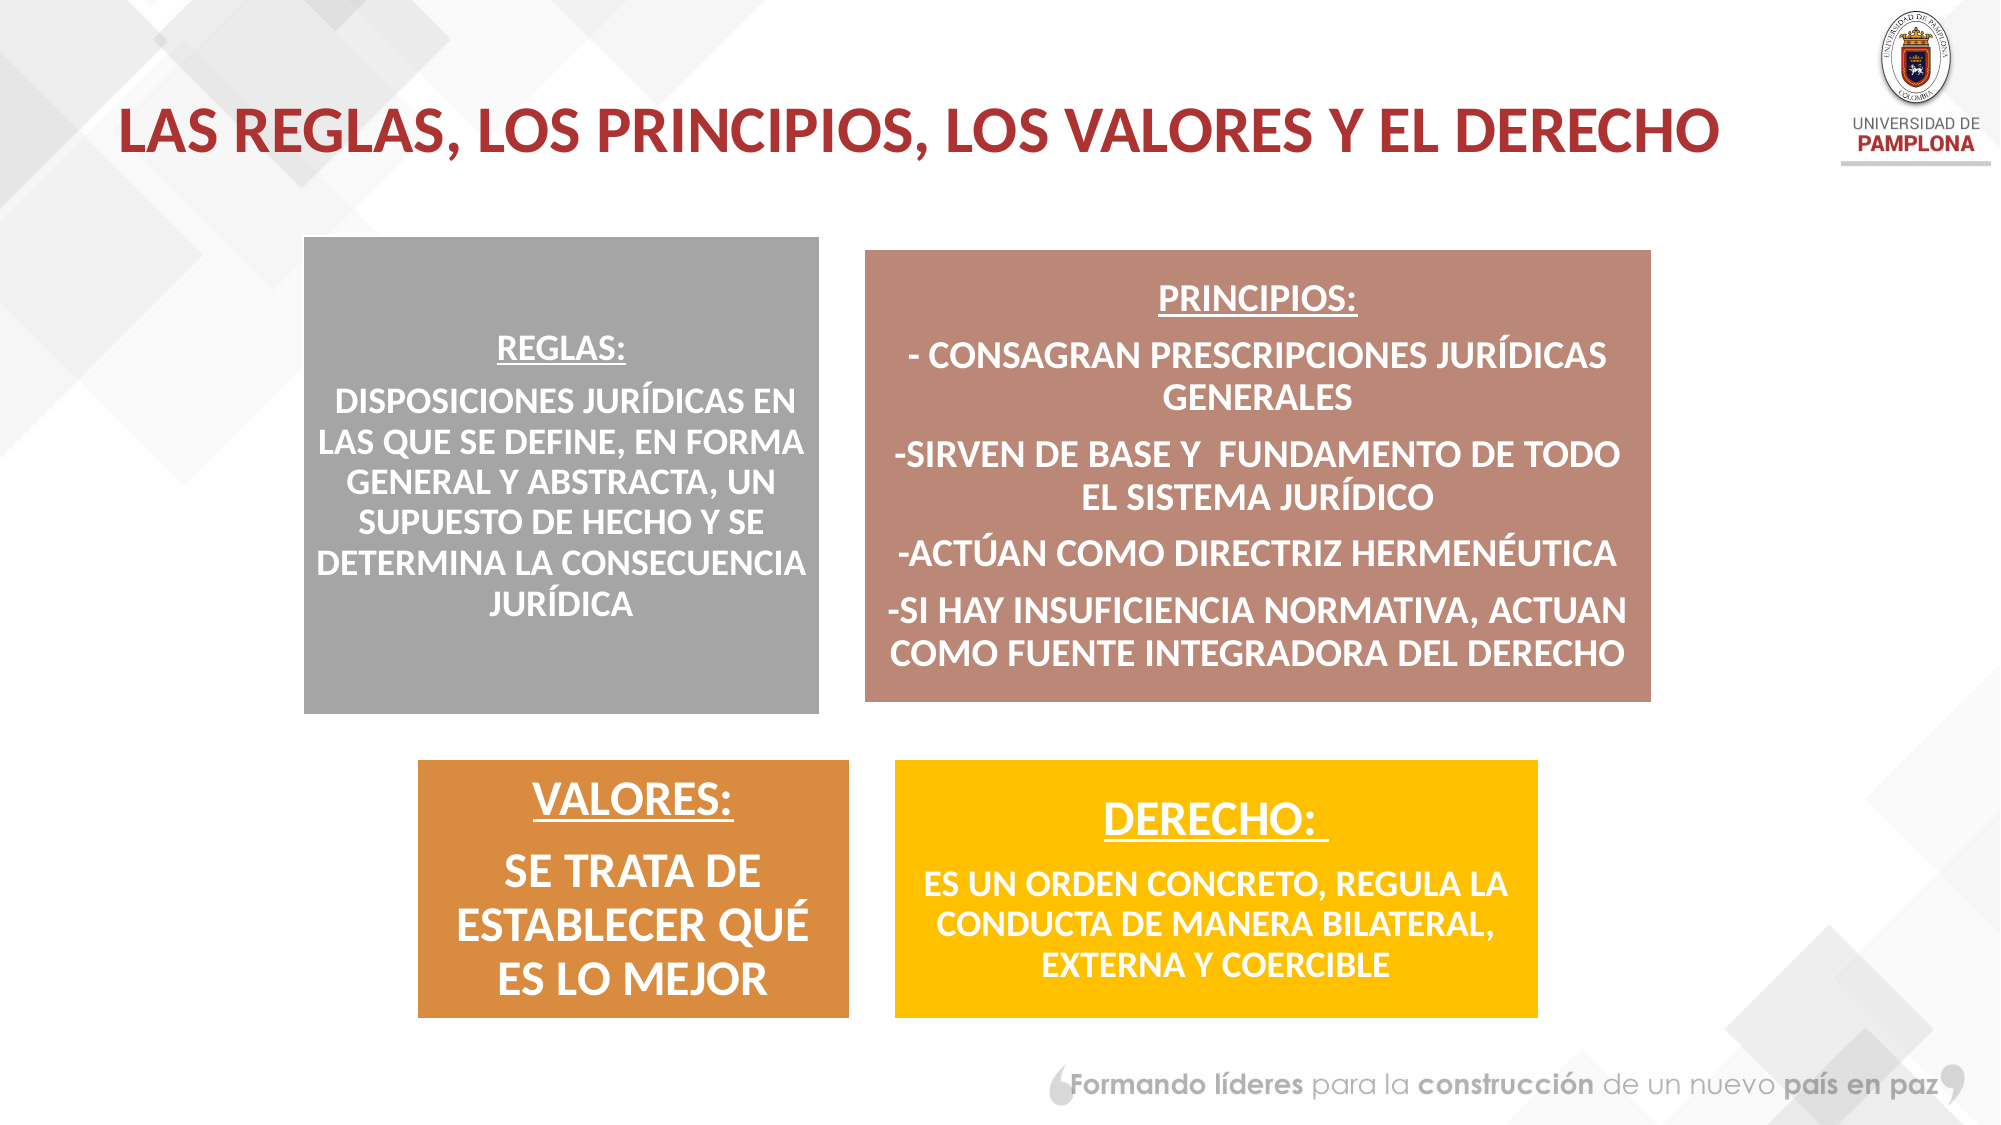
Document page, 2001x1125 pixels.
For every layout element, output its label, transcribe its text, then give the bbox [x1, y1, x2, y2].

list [302, 202, 1653, 1053]
picture [0, 0, 2000, 1125]
title LAS REGLAS, LOS PRINCIPIOS, LOS VALORES Y EL DERECHO [57, 50, 1783, 212]
